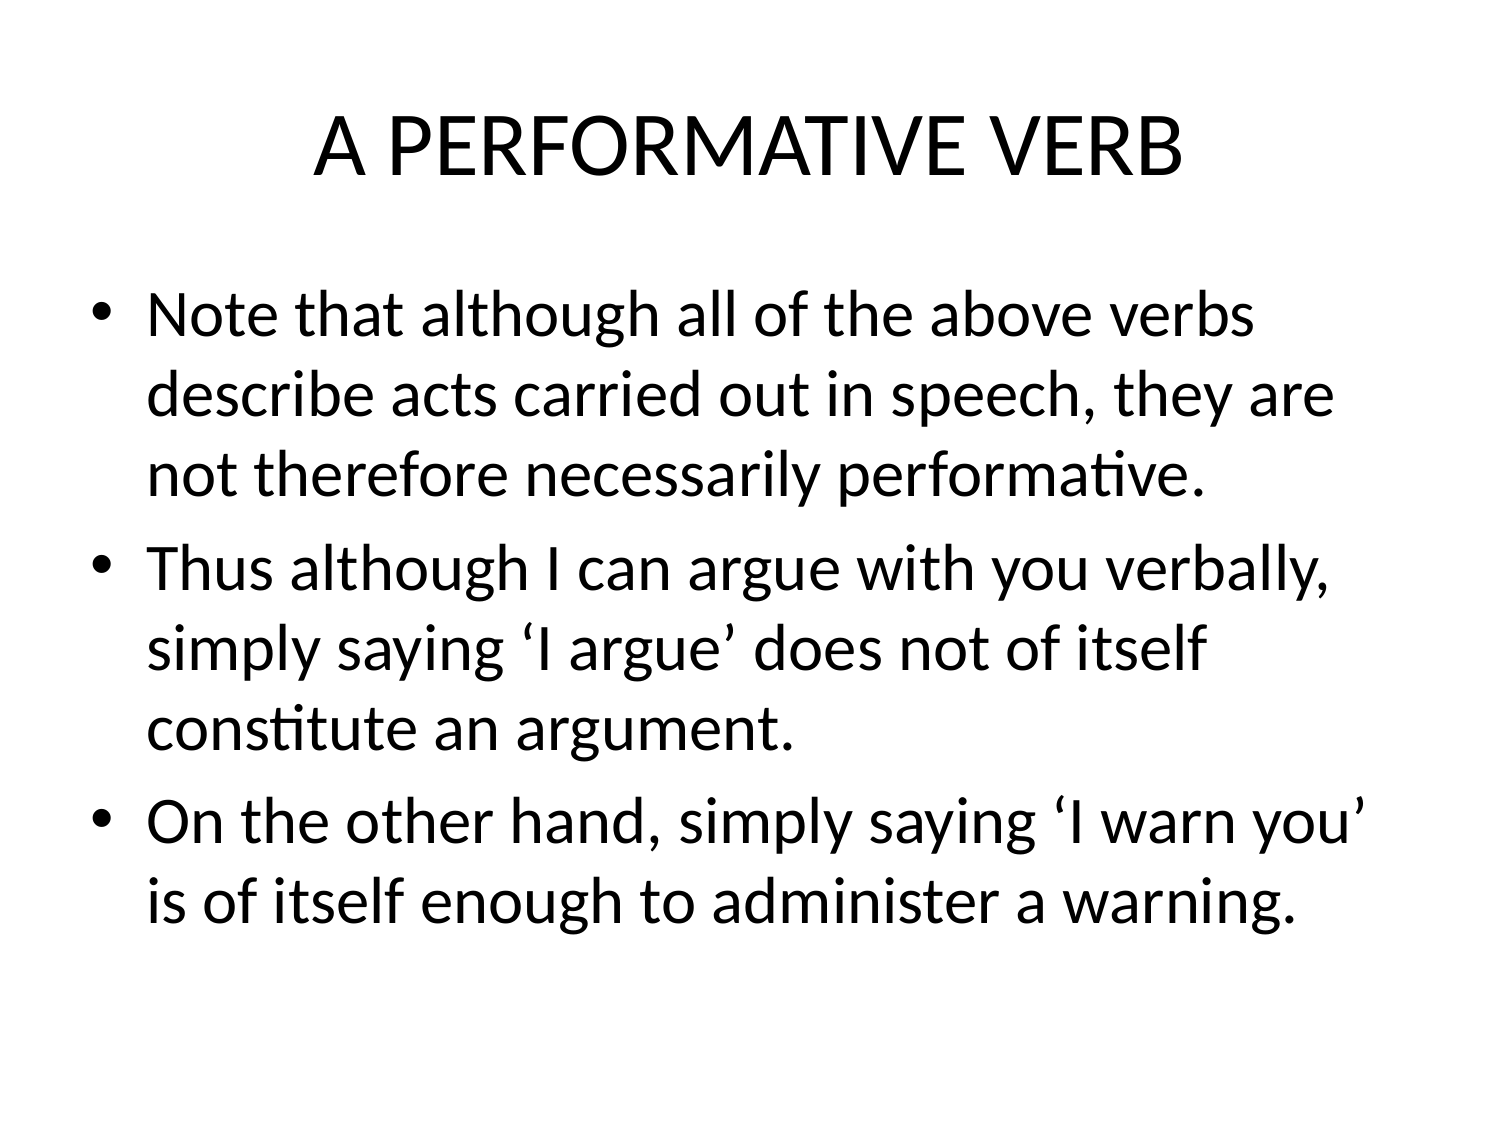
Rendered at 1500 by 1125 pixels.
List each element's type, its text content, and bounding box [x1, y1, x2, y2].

list Note that although all of the above verbs describe acts carried out in speech, they are not therefore necessarily performative. Thus although I can argue with you verbally, simply saying ‘I argue’ does not of itself constitute an argument. On the other hand, simply saying ‘I warn you’ is of itself enough to administer a warning. [75, 262, 1425, 1005]
title A PERFORMATIVE VERB [75, 45, 1425, 233]
